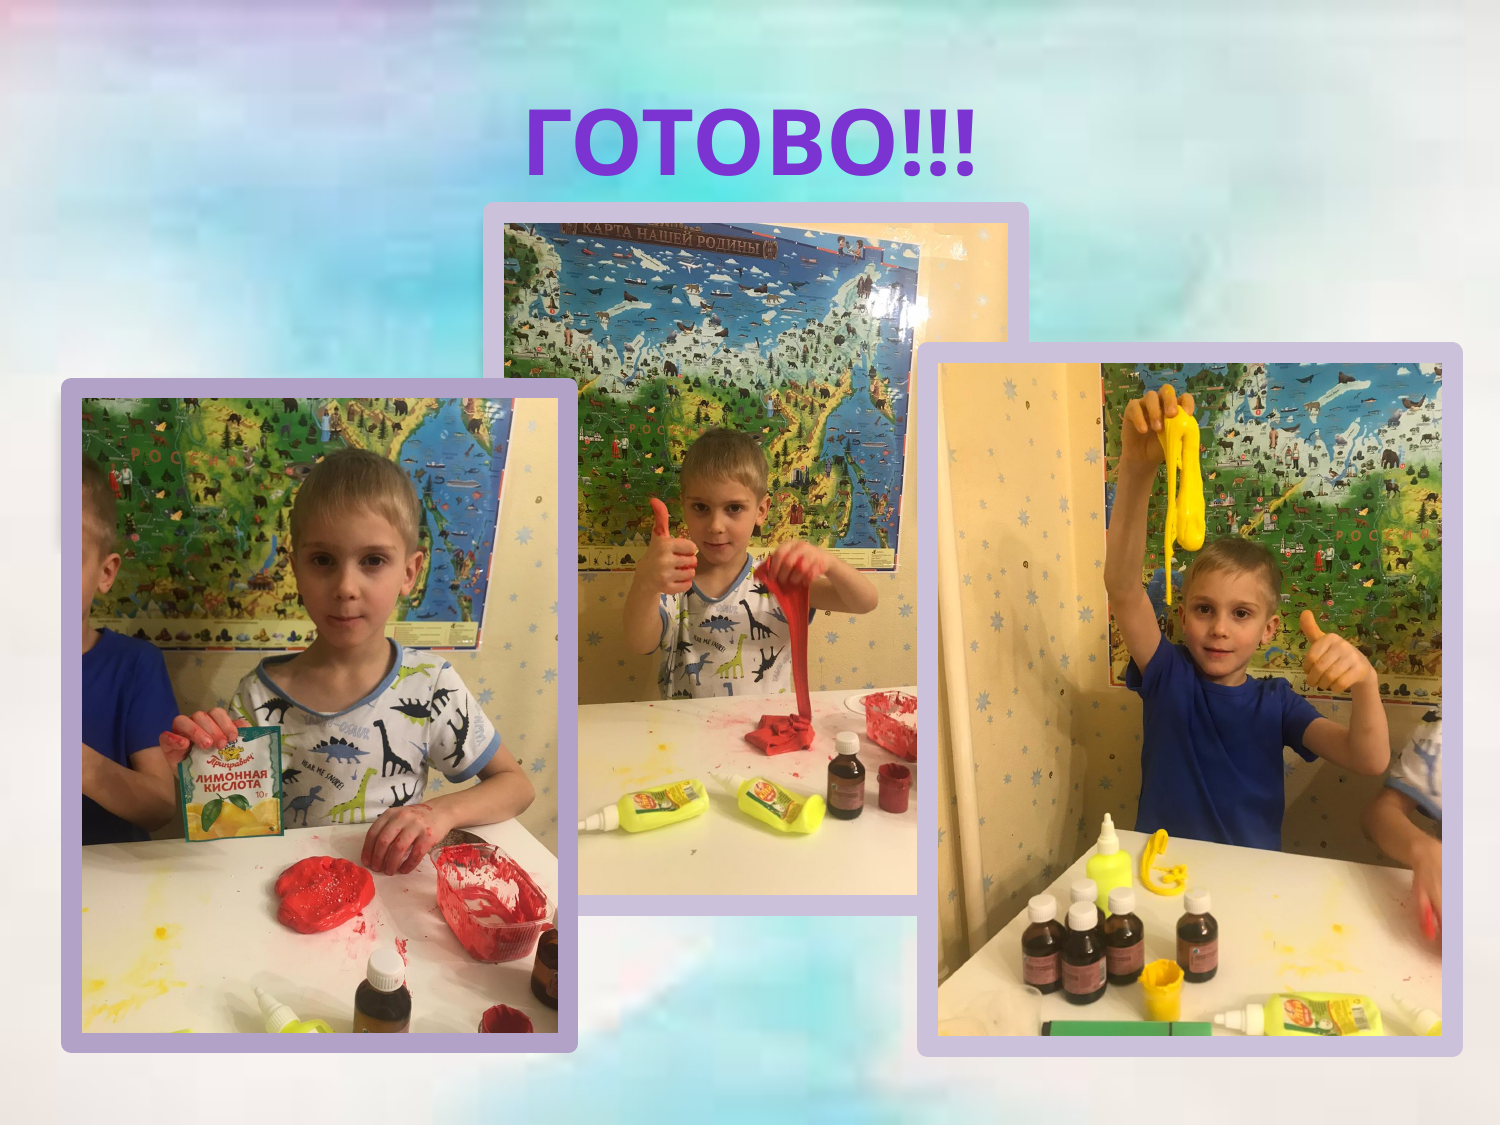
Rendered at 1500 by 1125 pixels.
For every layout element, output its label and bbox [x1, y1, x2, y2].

picture [0, 0, 1500, 1125]
list [81, 398, 558, 1033]
